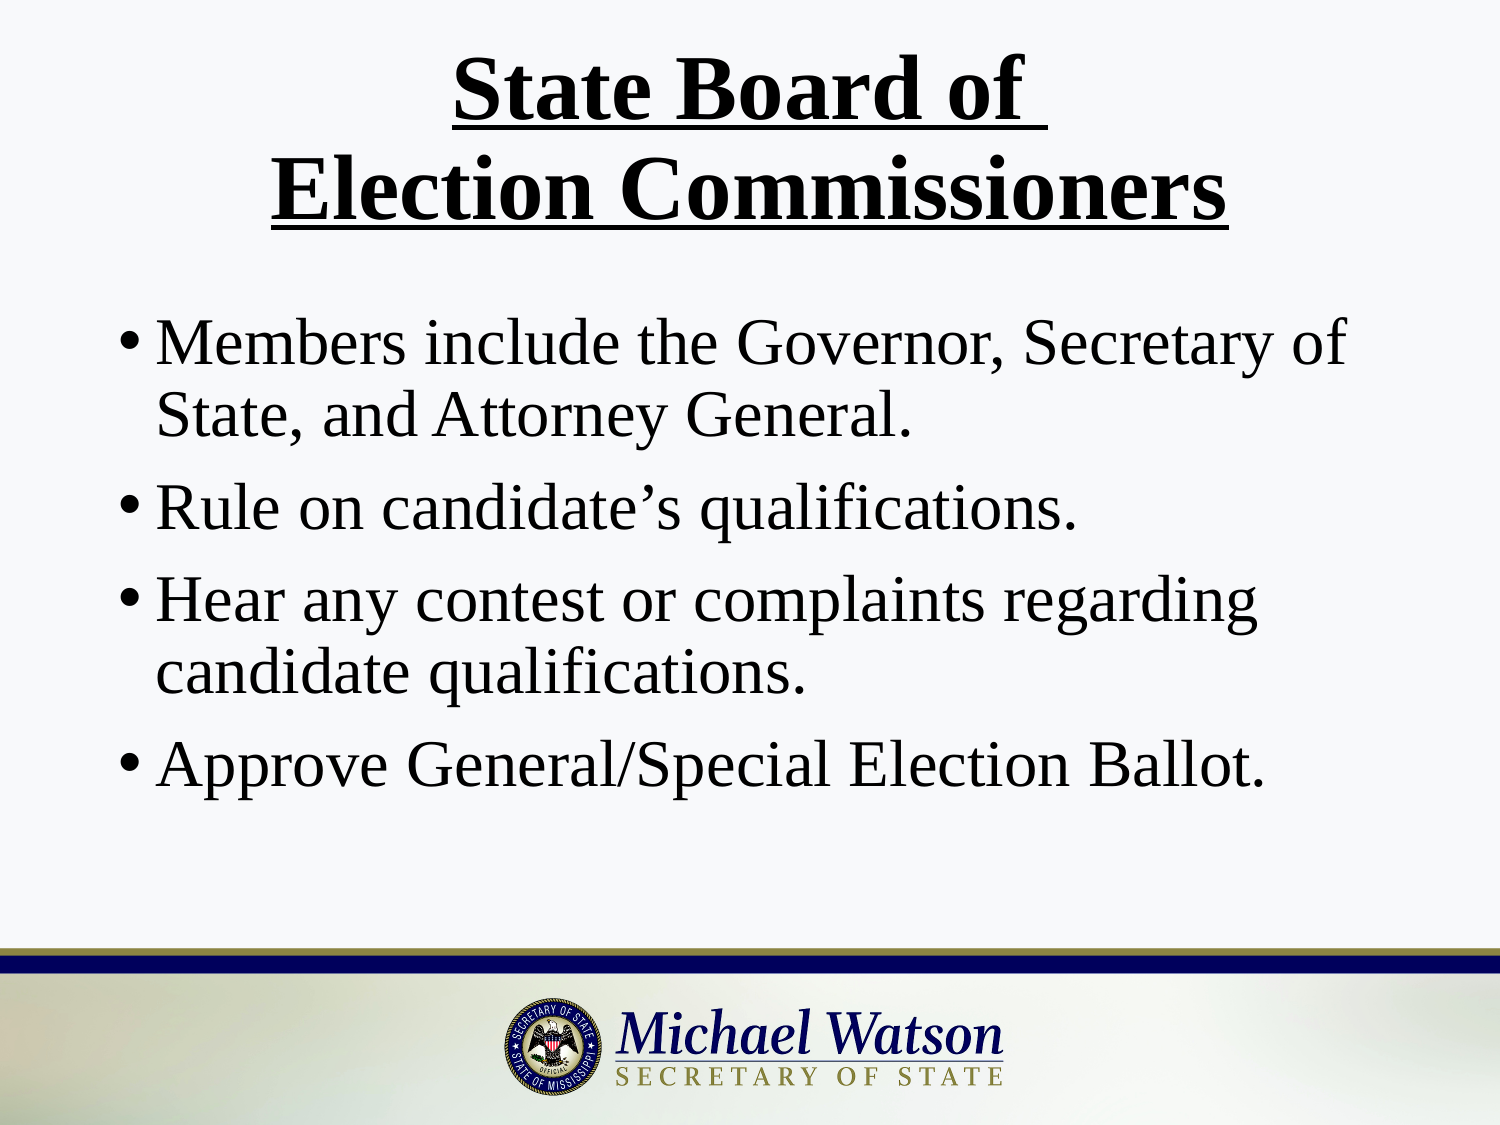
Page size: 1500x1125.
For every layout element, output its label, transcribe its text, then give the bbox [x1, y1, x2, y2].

title State Board of Election Commissioners [103, 31, 1397, 249]
list Members include the Governor, Secretary of State, and Attorney General. Rule on candidate’s qualifications. Hear any contest or complaints regarding candidate qualifications. Approve General/Special Election Ballot. [103, 299, 1397, 1014]
picture [0, 0, 1500, 1125]
